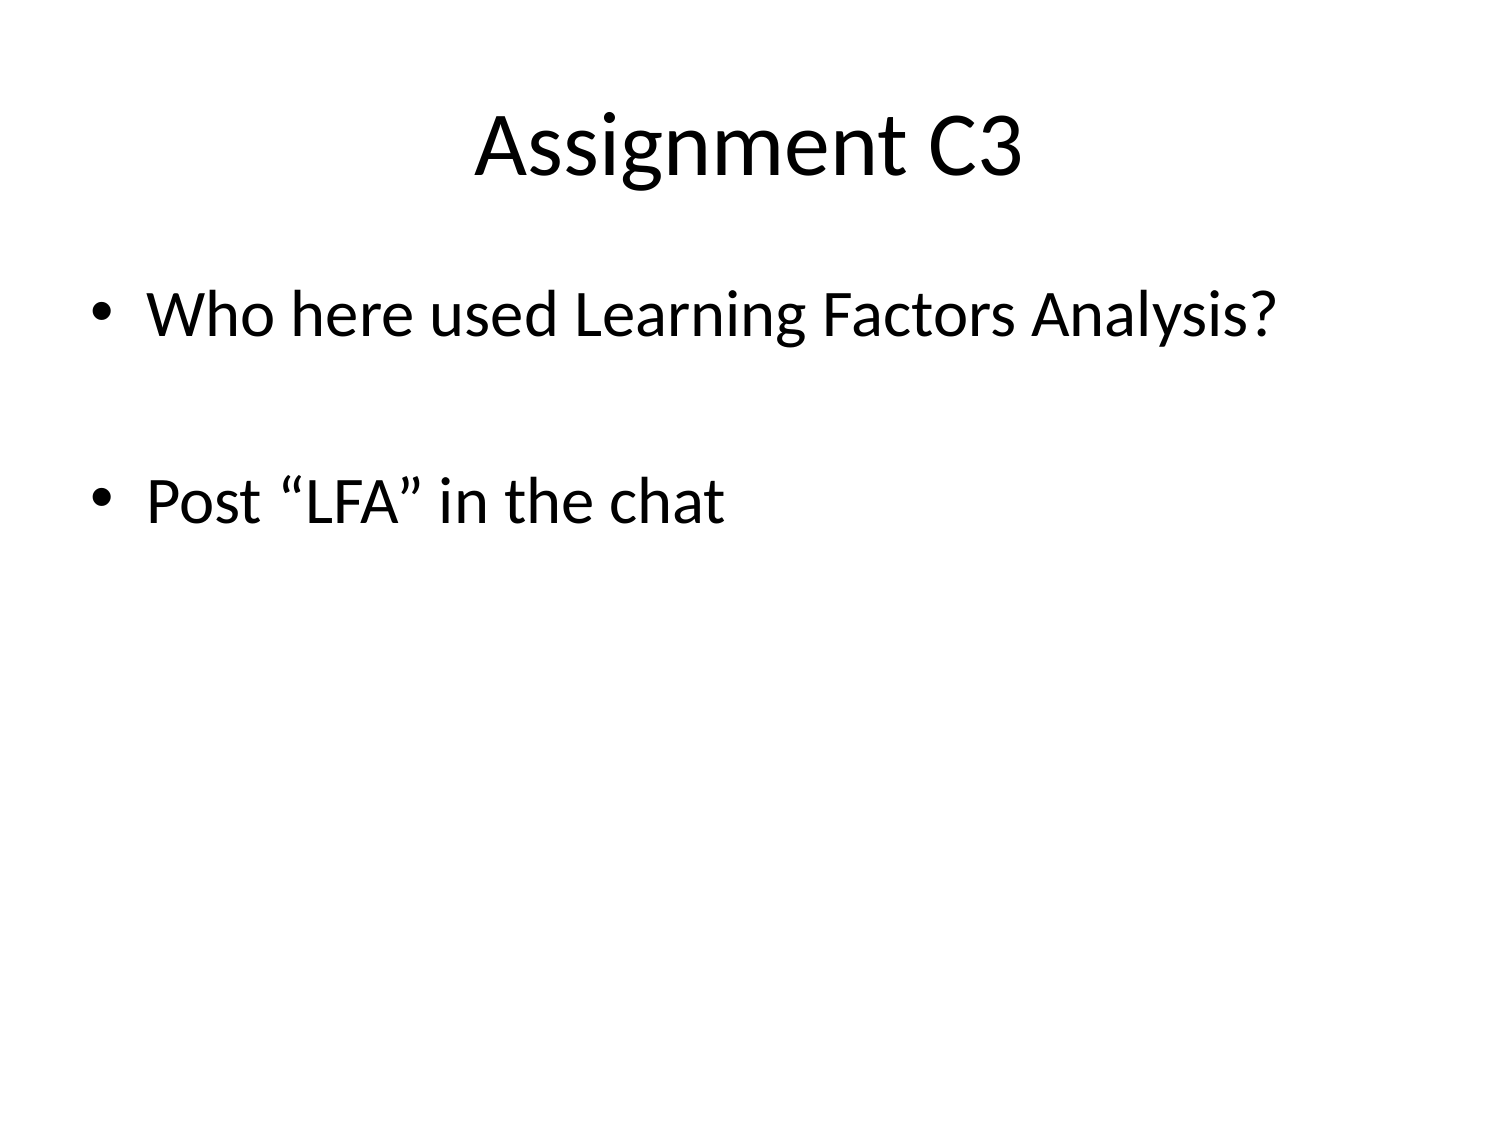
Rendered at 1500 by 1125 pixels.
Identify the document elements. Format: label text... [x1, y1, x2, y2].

list Who here used Learning Factors Analysis? Post “LFA” in the chat [75, 262, 1425, 1005]
title Assignment C3 [75, 45, 1425, 233]
